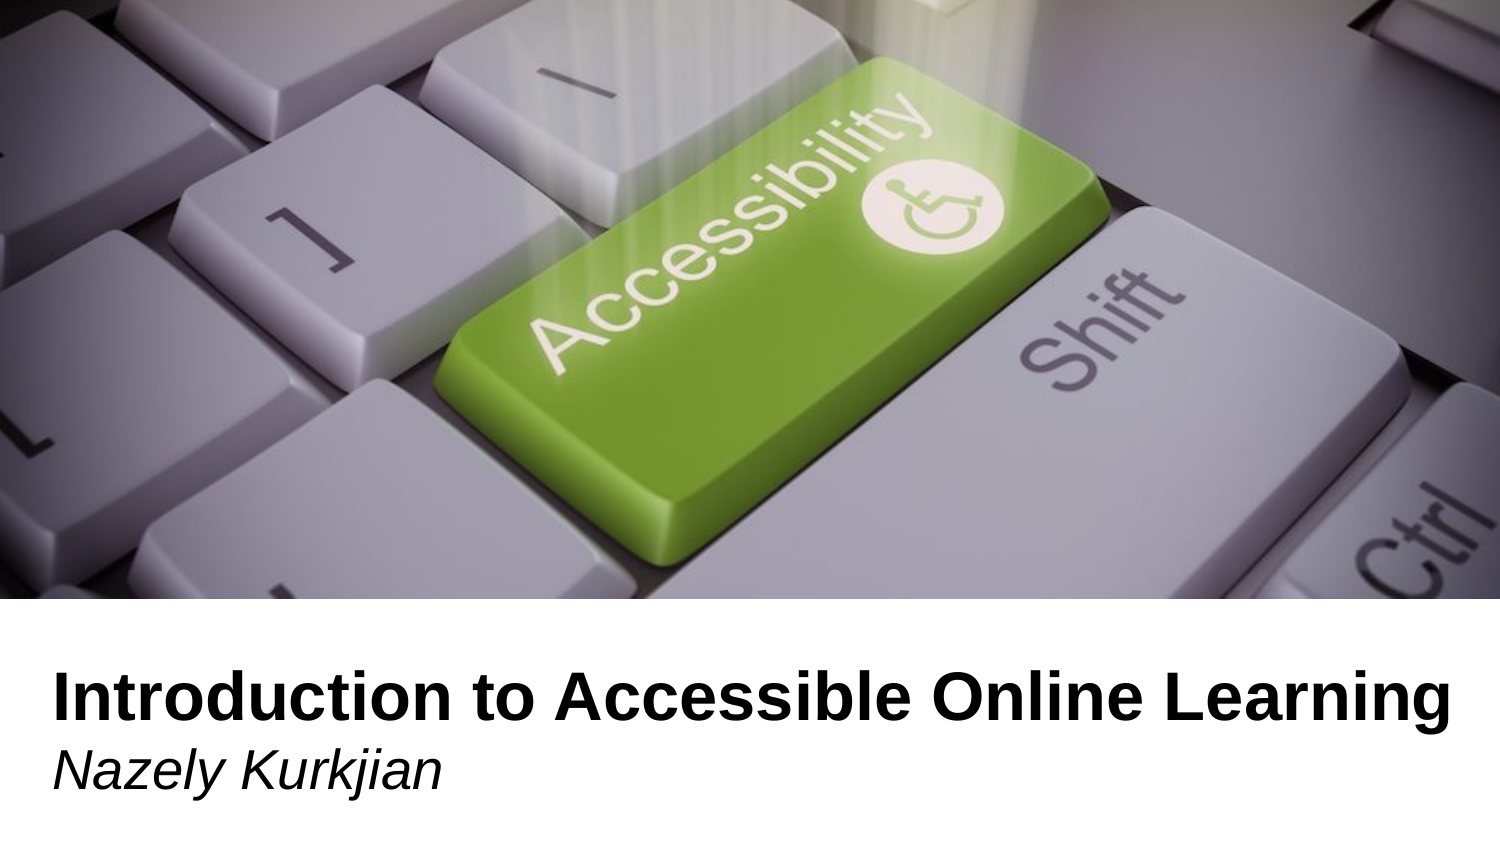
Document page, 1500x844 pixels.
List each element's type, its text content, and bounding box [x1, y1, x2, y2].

picture [0, 0, 1500, 599]
title Introduction to Accessible Online Learning Nazely Kurkjian [37, 606, 1500, 817]
